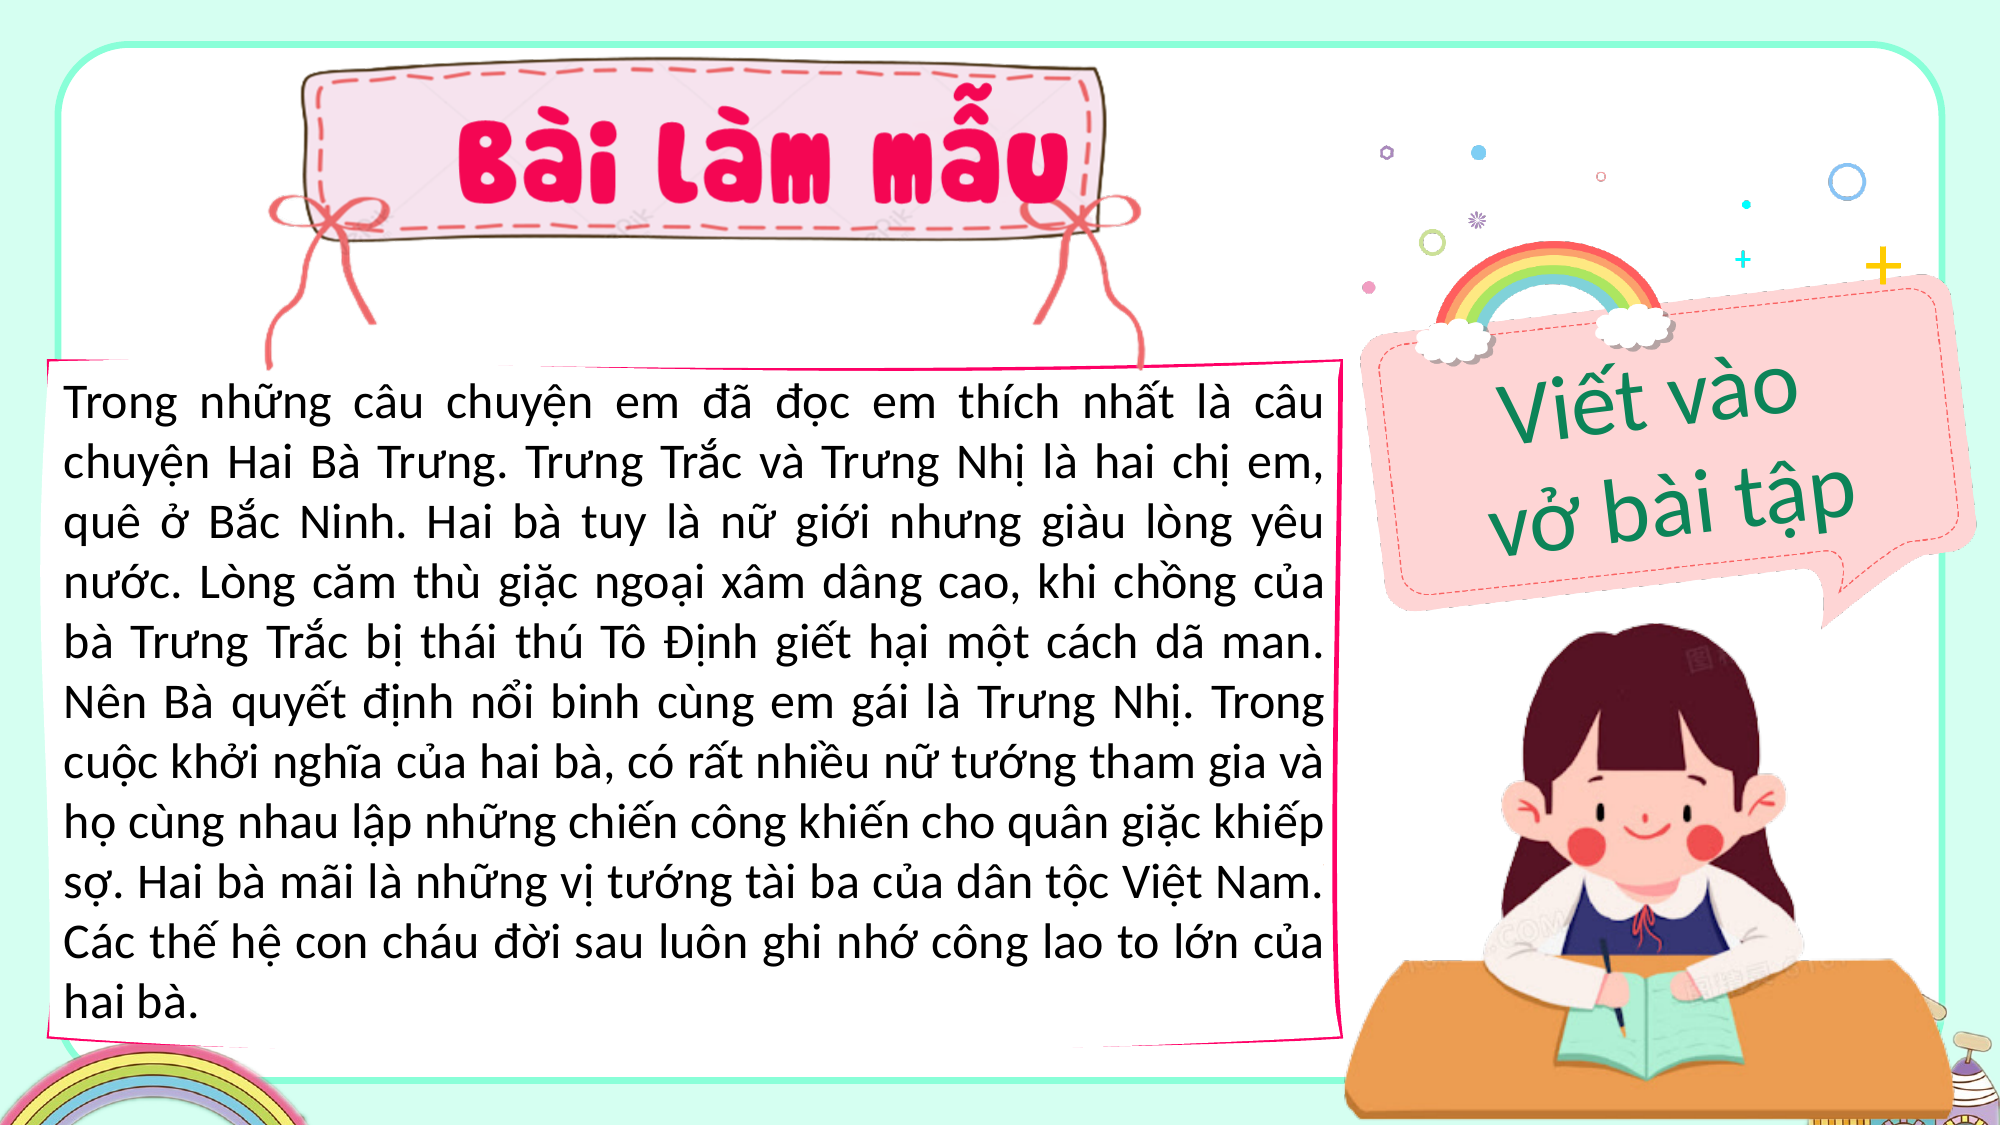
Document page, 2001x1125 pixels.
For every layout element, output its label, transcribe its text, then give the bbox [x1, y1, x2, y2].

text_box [1350, 119, 1981, 750]
picture [0, 1042, 337, 1125]
picture [225, 0, 1183, 453]
text_box Trong những câu chuyện em đã đọc em thích nhất là câu chuyện Hai Bà Trưng. Trưng Trắc và Trưng Nhị là hai chị em, quê ở Bắc Ninh. Hai bà tuy là nữ giới nhưng giàu lòng yêu nước. Lòng căm thù giặc ngoại xâm dâng cao, khi chồng của bà Trưng Trắc bị thái thú Tô Định giết hại một cách dã man. Nên Bà quyết định nổi binh cùng em gái là Trưng Nhị. Trong cuộc khởi nghĩa của hai bà, có rất nhiều nữ tướng tham gia và họ cùng nhau lập những chiến công khiến cho quân giặc khiếp sợ. Hai bà mãi là những vị tướng tài ba của dân tộc Việt Nam. Các thế hệ con cháu đời sau luôn ghi nhớ công lao to lớn của hai bà. [40, 359, 1342, 1055]
picture [1231, 457, 2000, 1125]
